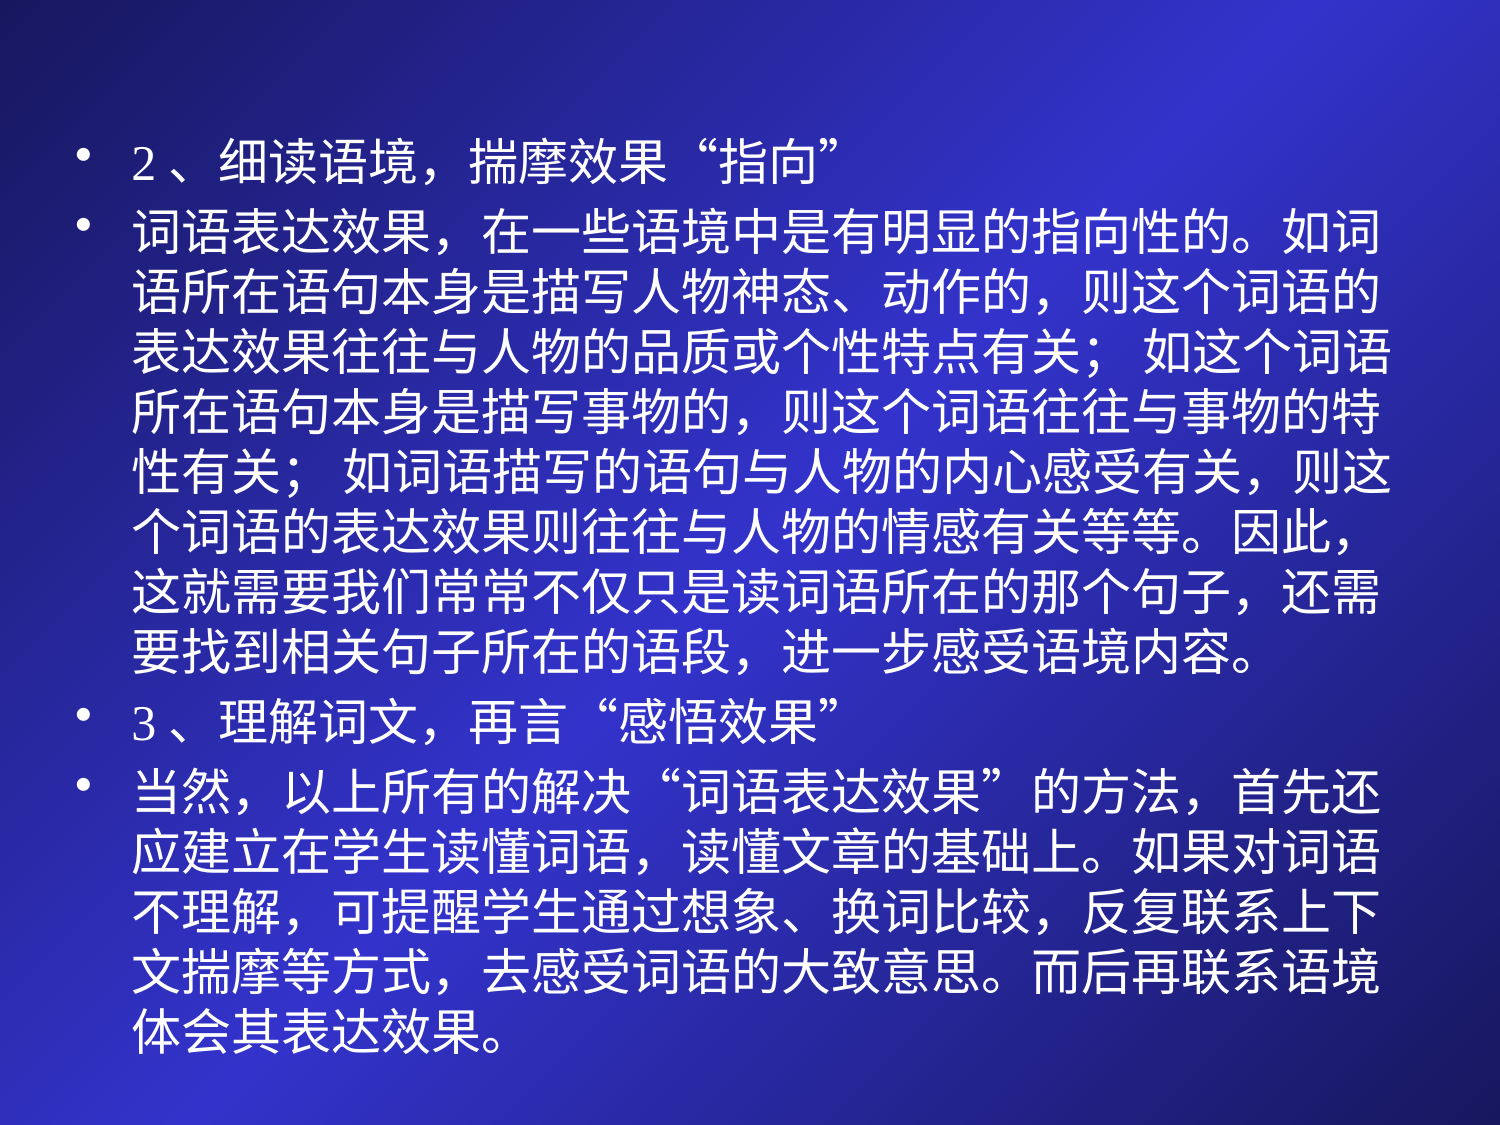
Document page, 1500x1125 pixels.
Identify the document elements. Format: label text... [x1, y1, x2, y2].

list 2、细读语境，揣摩效果“指向” 词语表达效果，在一些语境中是有明显的指向性的。如词语所在语句本身是描写人物神态、动作的，则这个词语的表达效果往往与人物的品质或个性特点有关； 如这个词语所在语句本身是描写事物的，则这个词语往往与事物的特性有关； 如词语描写的语句与人物的内心感受有关，则这个词语的表达效果则往往与人物的情感有关等等。因此，这就需要我们常常不仅只是读词语所在的那个句子，还需要找到相关句子所在的语段，进一步感受语境内容。 3、理解词文，再言“感悟效果” 当然，以上所有的解决“词语表达效果”的方法，首先还应建立在学生读懂词语，读懂文章的基础上。如果对词语不理解，可提醒学生通过想象、换词比较，反复联系上下文揣摩等方式，去感受词语的大致意思。而后再联系语境体会其表达效果。 [60, 123, 1446, 799]
